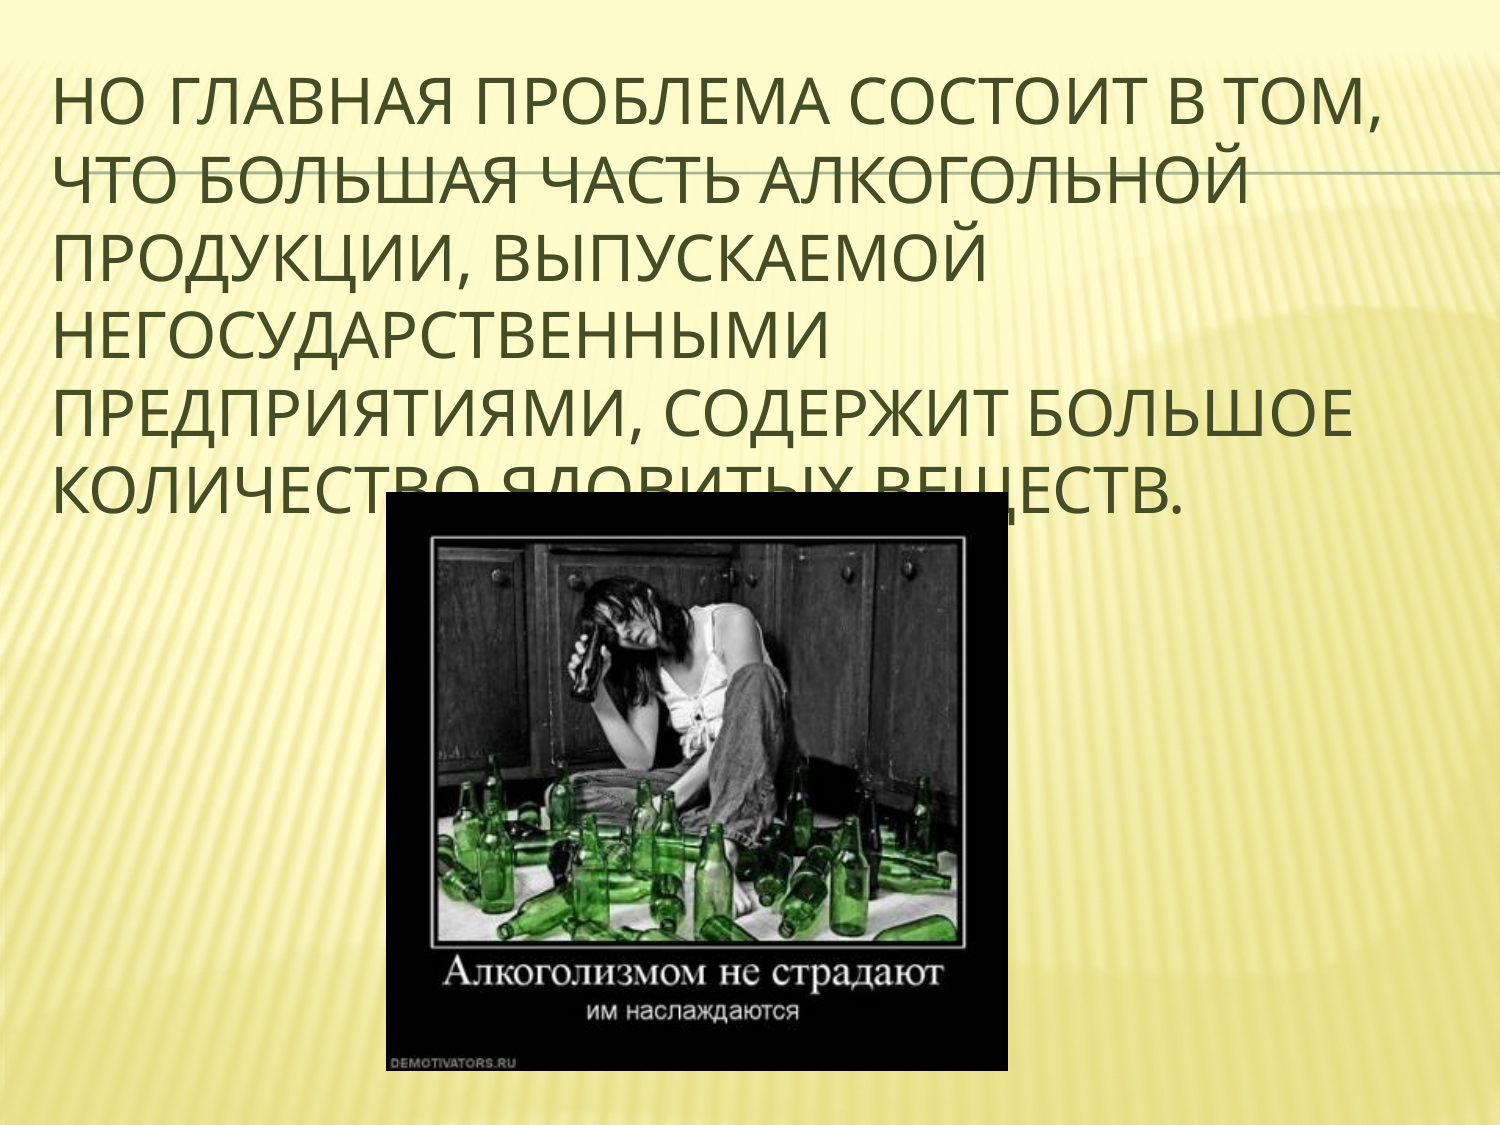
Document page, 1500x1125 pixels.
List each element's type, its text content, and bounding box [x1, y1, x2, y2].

title Но главная проблема состоит в том, что большая часть алкогольной продукции, выпускаемой негосударственными предприятиями, содержит большое количество ядовитых веществ. [35, 45, 1407, 622]
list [386, 491, 1009, 1071]
